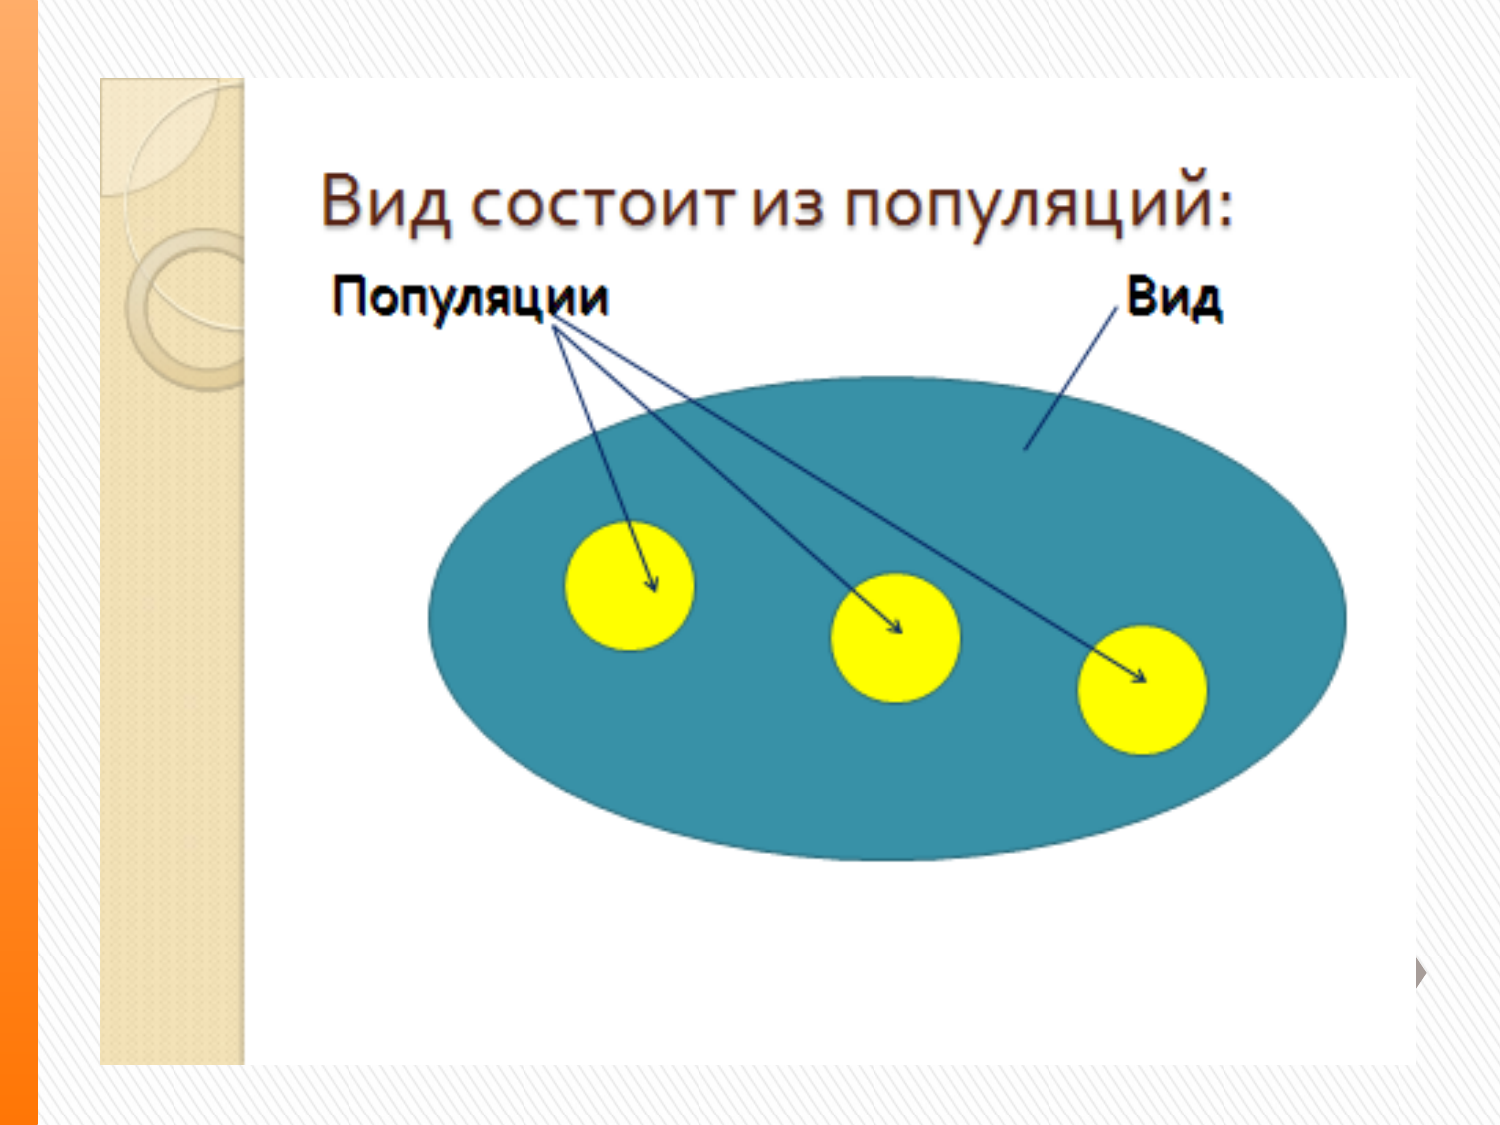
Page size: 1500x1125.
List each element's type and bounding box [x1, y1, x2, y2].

picture [100, 77, 1416, 1065]
